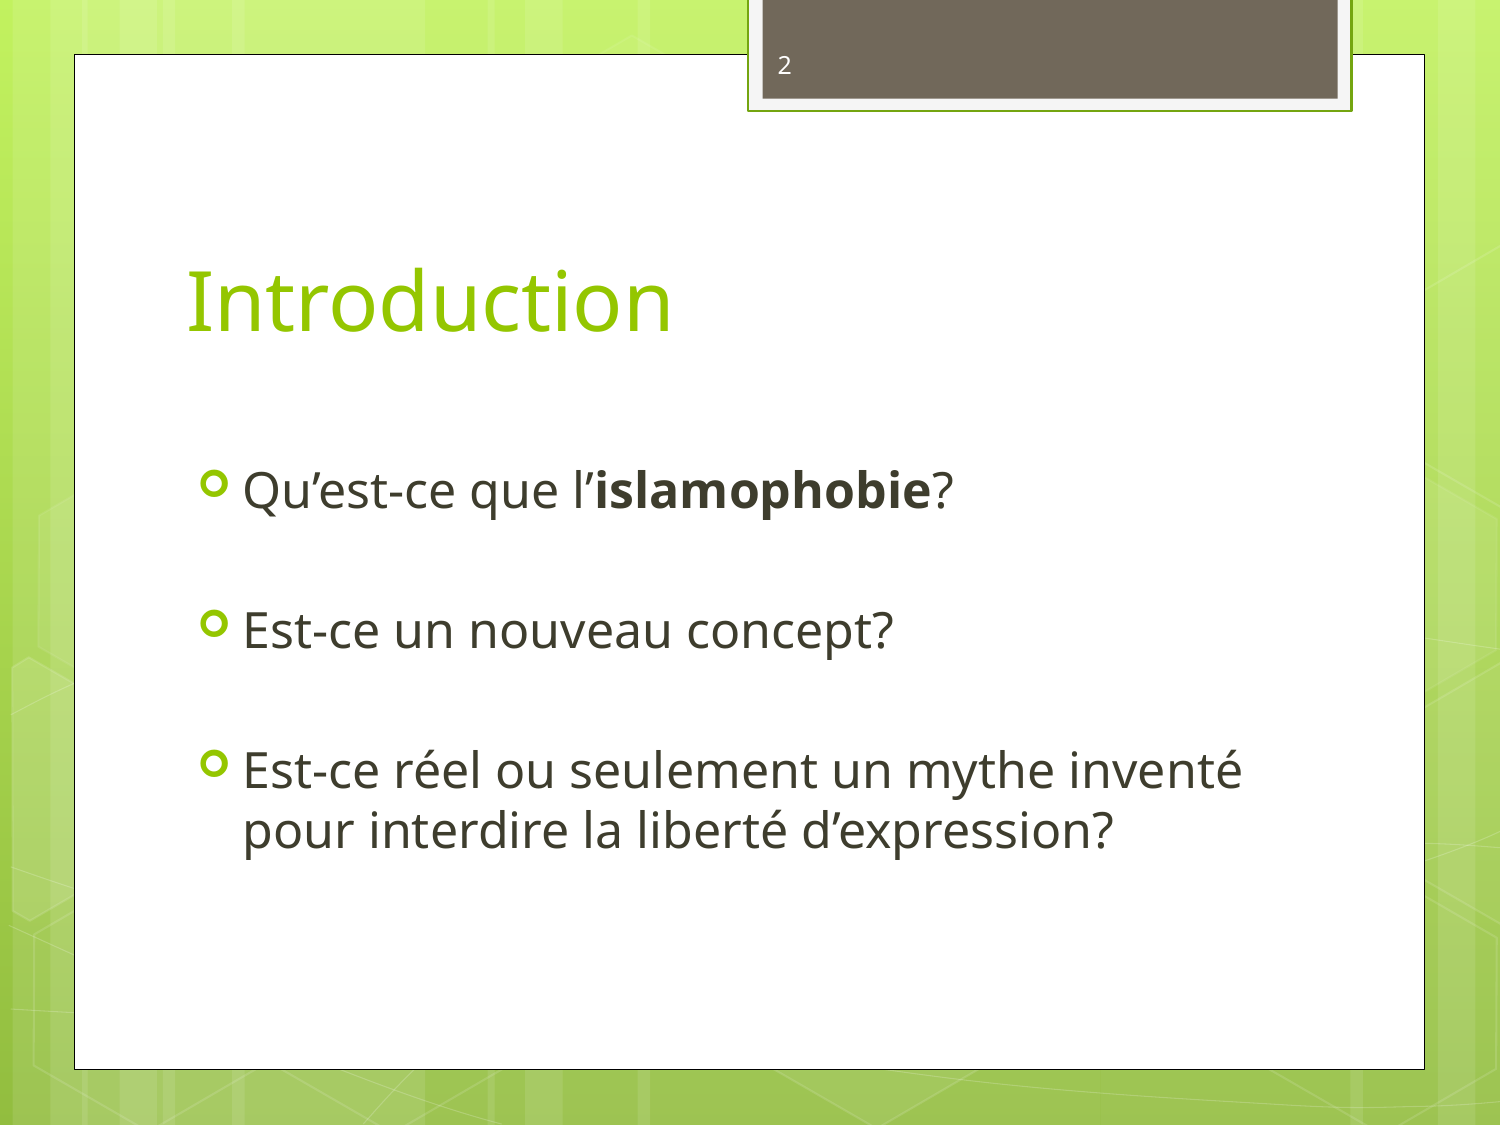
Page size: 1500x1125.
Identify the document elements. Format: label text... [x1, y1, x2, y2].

list Qu’est-ce que l’islamophobie? Est-ce un nouveau concept? Est-ce réel ou seulement un mythe inventé pour interdire la liberté d’expression? [171, 381, 1324, 957]
title Introduction [171, 168, 1324, 357]
slide_number 2 [762, 36, 982, 97]
